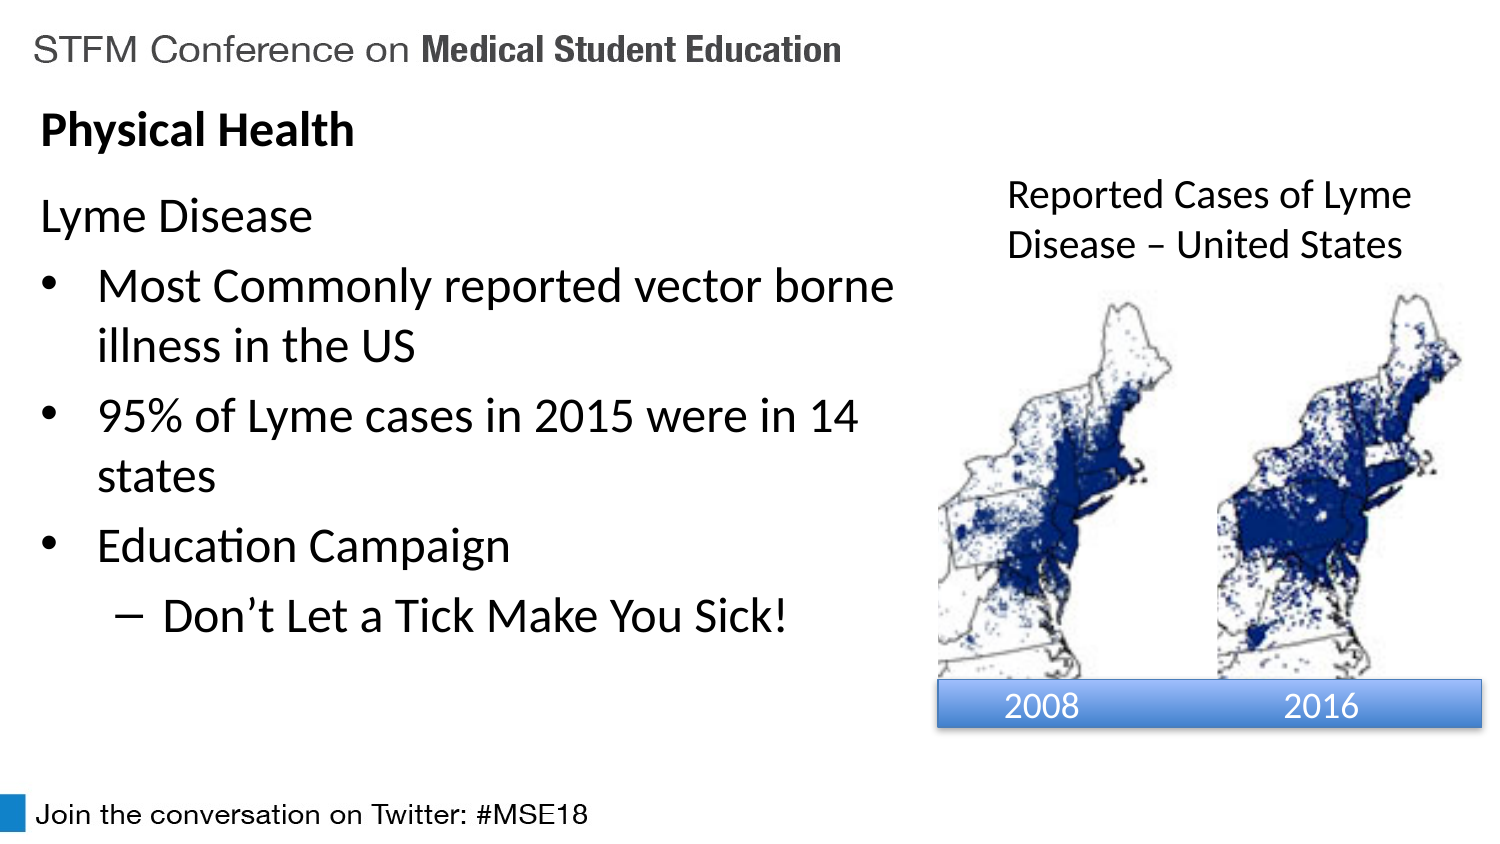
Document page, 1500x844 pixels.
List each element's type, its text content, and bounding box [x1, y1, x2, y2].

title Physical Health [25, 88, 1326, 164]
text_box 2008 2016 [938, 687, 1482, 728]
list Reported Cases of Lyme Disease – United States [938, 159, 1482, 281]
text_box Lyme Disease Most Commonly reported vector borne illness in the US 95% of Lyme cases in 2015 were in 14 states Education Campaign Don’t Let a Tick Make You Sick! [25, 174, 938, 730]
picture [0, 0, 1500, 844]
